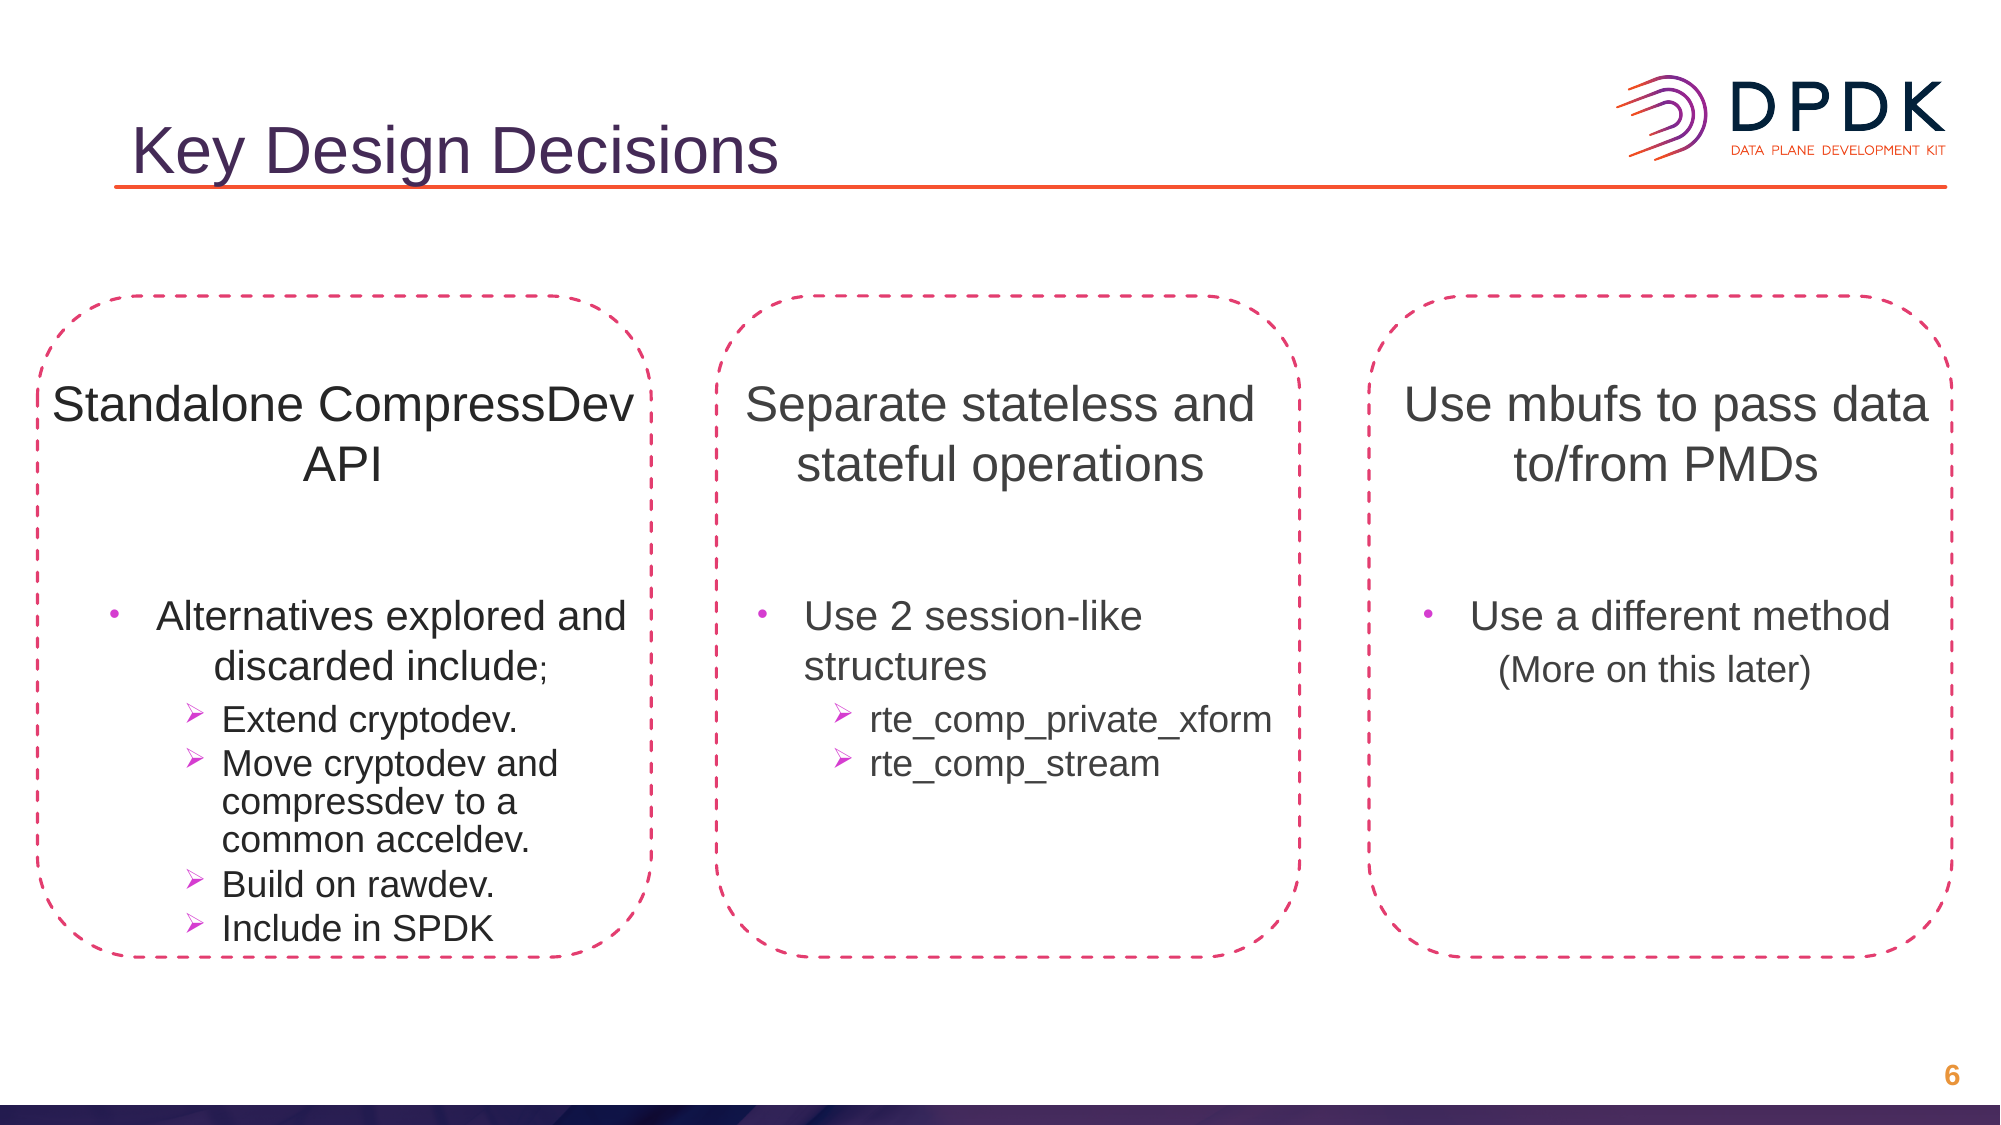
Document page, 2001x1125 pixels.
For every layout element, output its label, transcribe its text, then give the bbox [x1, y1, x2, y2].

list Standalone CompressDev API Alternatives explored and discarded include; Extend cryptodev. Move cryptodev and compressdev to a common acceldev. Build on rawdev. Include in SPDK [19, 363, 667, 983]
text_box Use mbufs to pass data to/from PMDs Use a different method (More on this later) [1332, 363, 2000, 983]
title Key Design Decisions [116, 88, 1413, 205]
picture [1616, 75, 1946, 161]
text_box [1372, 294, 1949, 363]
picture [0, 1105, 2000, 1125]
text_box [719, 294, 1297, 363]
text_box Separate stateless and stateful operations Use 2 session-like structures rte_comp_private_xform rte_comp_stream [667, 363, 1332, 983]
text_box [43, 294, 645, 363]
